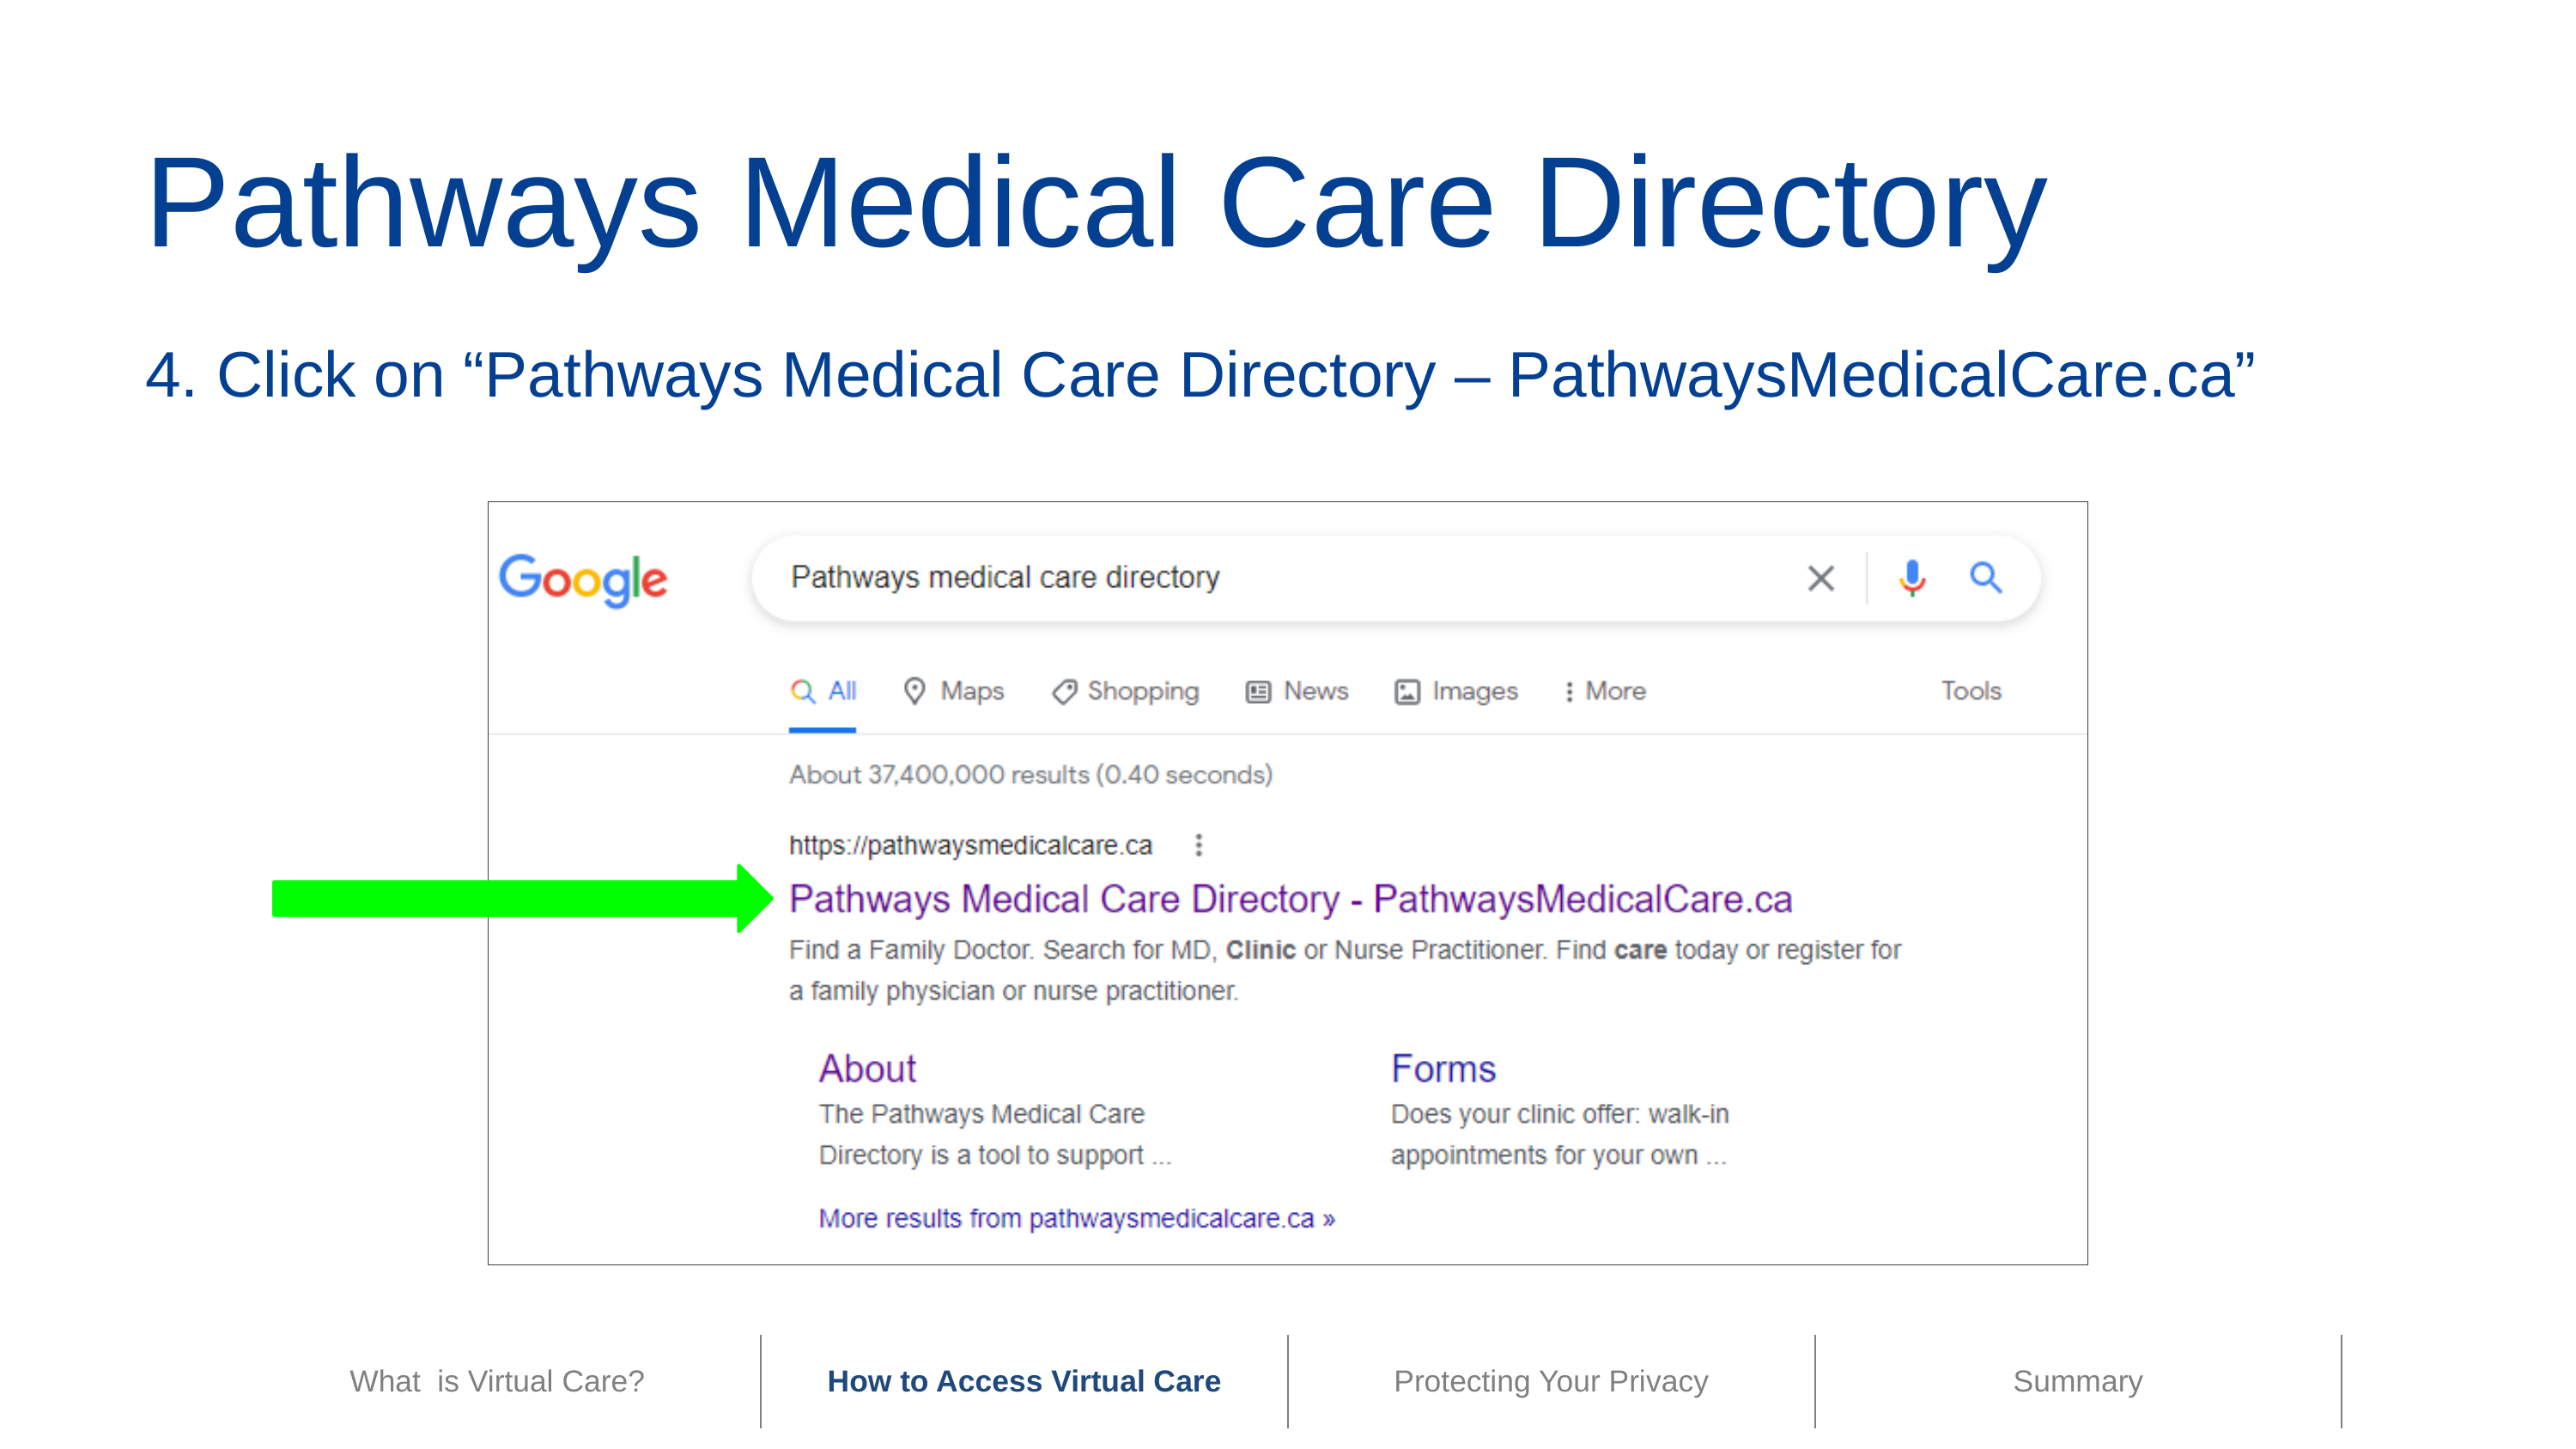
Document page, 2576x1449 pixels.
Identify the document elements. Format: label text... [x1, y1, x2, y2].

picture [488, 500, 2088, 1265]
text_box 4. Click on “Pathways Medical Care Directory – PathwaysMedicalCare.ca” [145, 302, 2498, 479]
table_header Summary [1816, 1335, 2341, 1428]
table_header Protecting Your Privacy [1289, 1335, 1814, 1428]
table_header What is Virtual Care? [234, 1335, 760, 1428]
text_box [272, 880, 481, 917]
text_box Pathways Medical Care Directory [145, 102, 2504, 253]
table_header How to Access Virtual Care [762, 1335, 1287, 1428]
